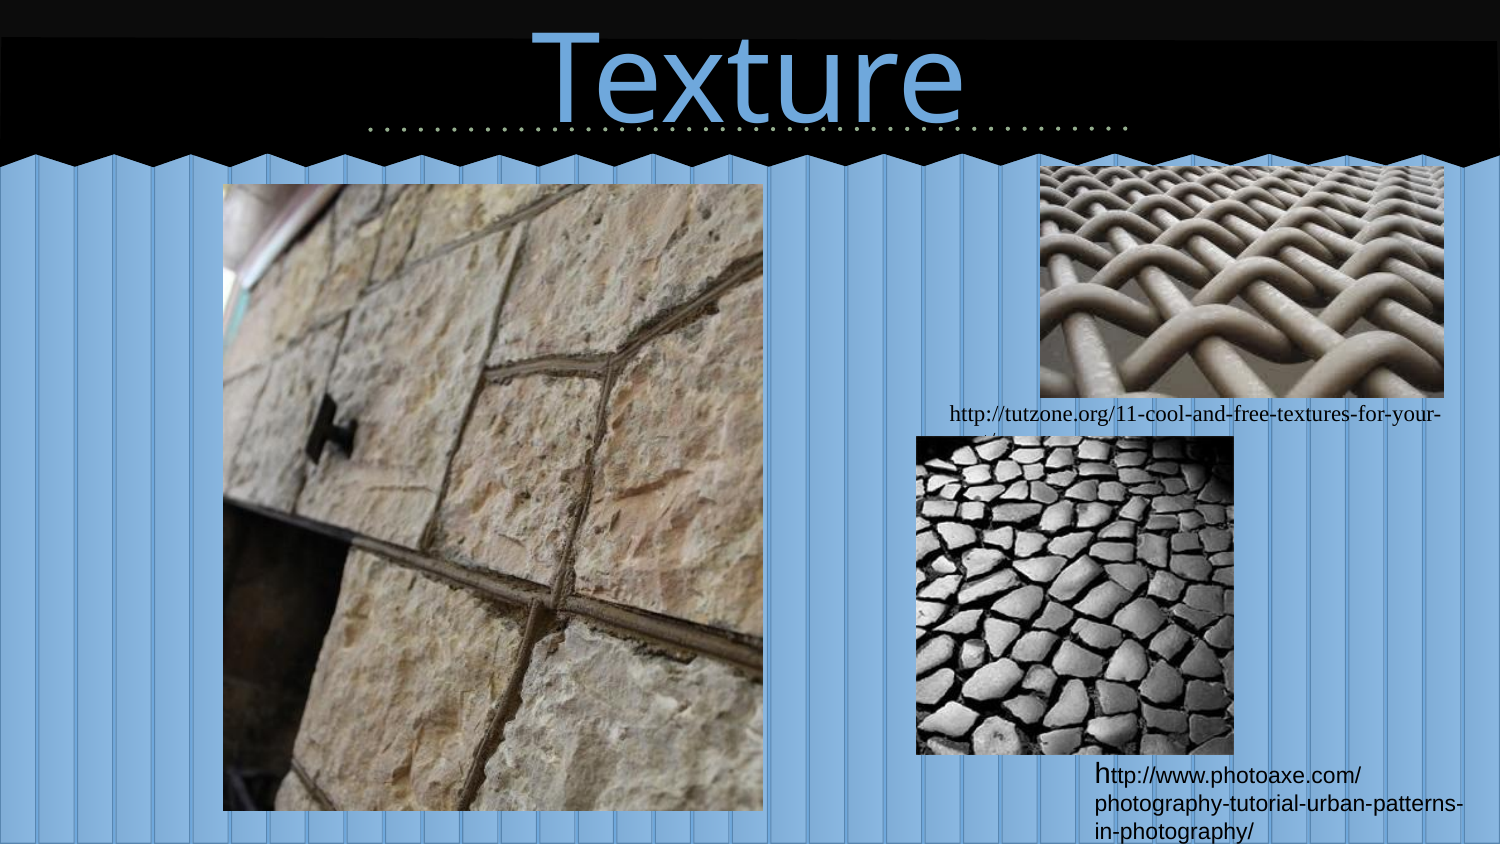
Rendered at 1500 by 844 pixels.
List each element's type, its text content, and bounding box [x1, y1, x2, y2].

picture [223, 184, 763, 811]
picture [915, 436, 1234, 755]
list http://tutzone.org/11-cool-and-free-textures-for-your-next/ [934, 383, 1500, 437]
title Texture [75, 2, 1425, 143]
text_box http://www.photoaxe.com/photography-tutorial-urban-patterns-in-photography/ [1079, 753, 1482, 844]
picture [1040, 166, 1444, 398]
